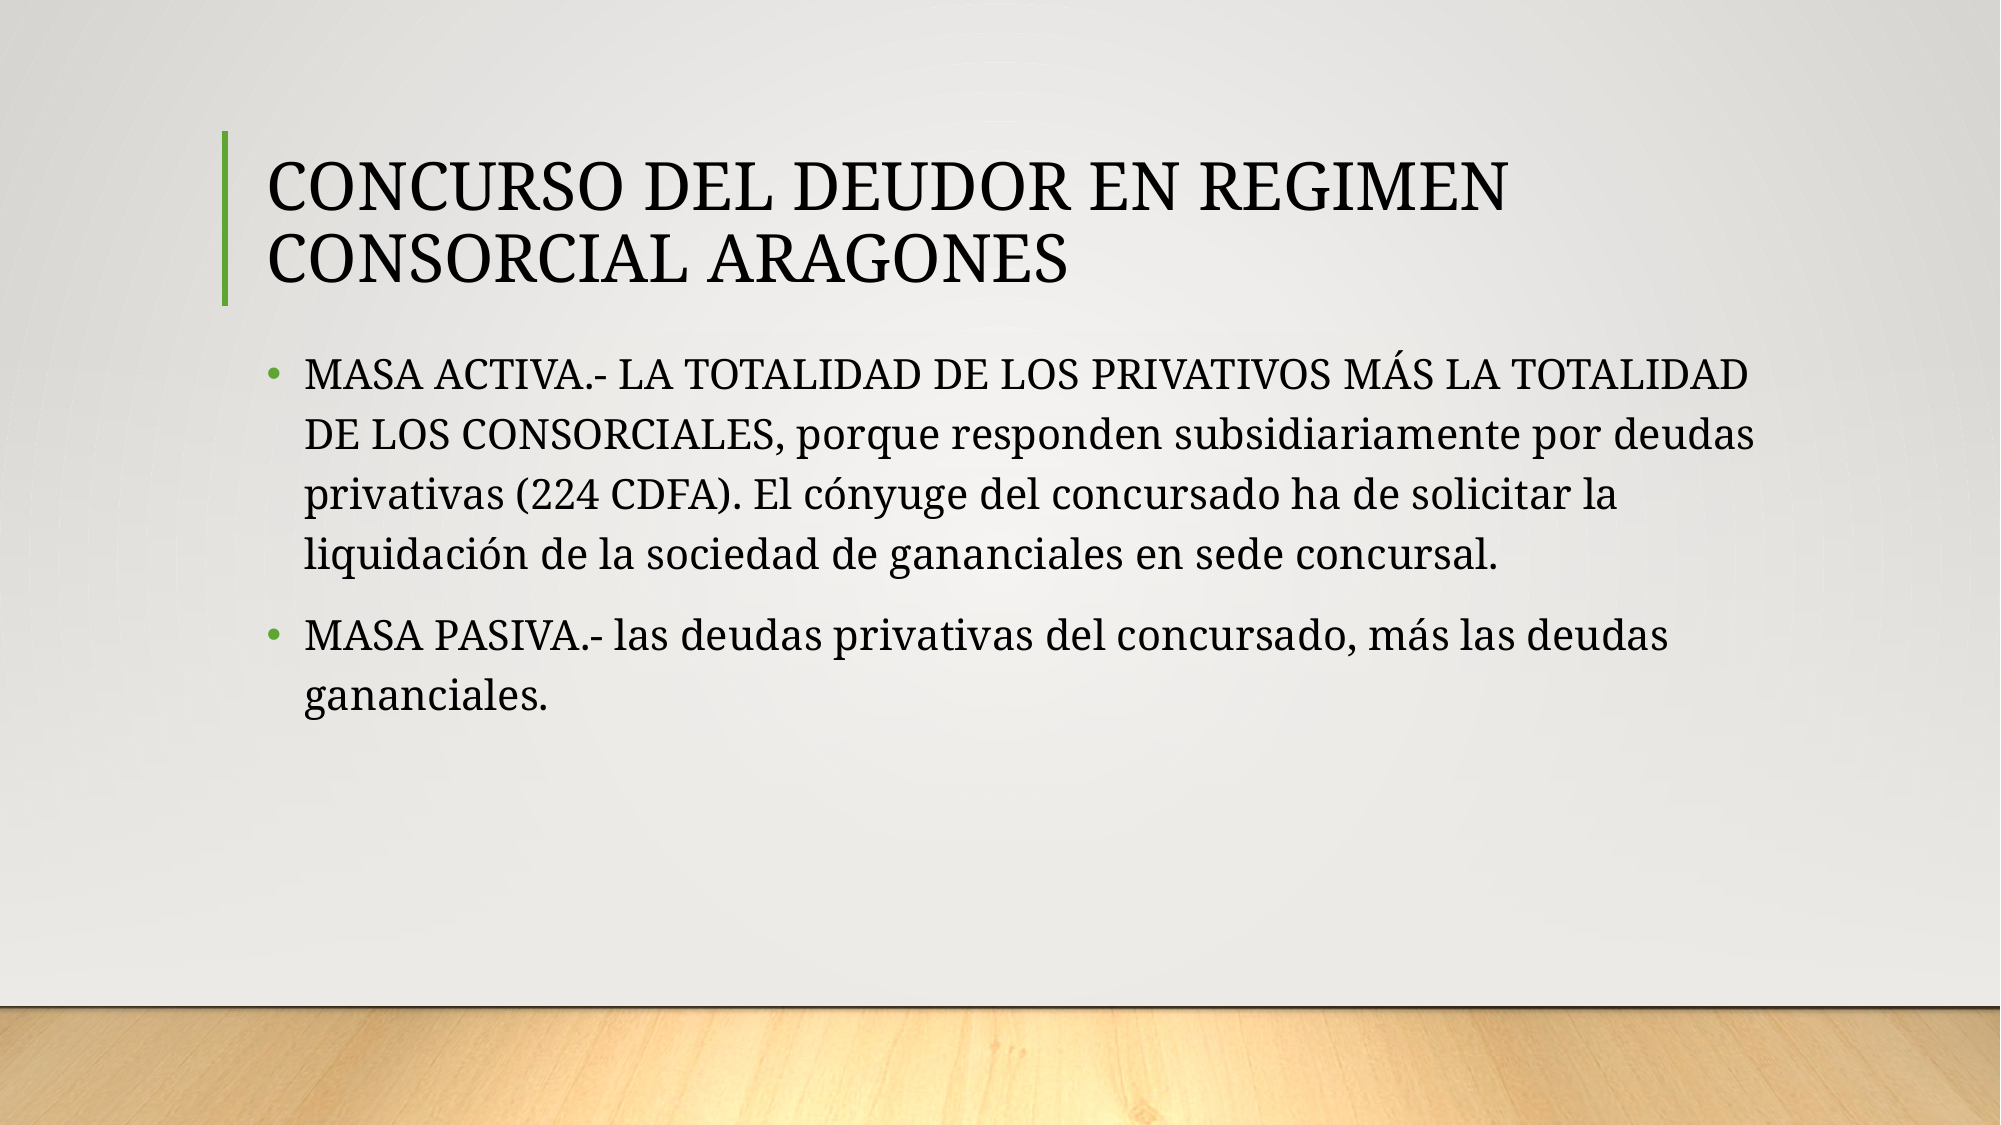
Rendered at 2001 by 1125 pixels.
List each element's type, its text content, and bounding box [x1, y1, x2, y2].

list MASA ACTIVA.- LA TOTALIDAD DE LOS PRIVATIVOS MÁS LA TOTALIDAD DE LOS CONSORCIALES, porque responden subsidiariamente por deudas privativas (224 CDFA). El cónyuge del concursado ha de solicitar la liquidación de la sociedad de gananciales en sede concursal. MASA PASIVA.- las deudas privativas del concursado, más las deudas gananciales. [251, 330, 1814, 897]
picture [0, 1006, 2000, 1125]
title CONCURSO DEL DEUDOR EN REGIMEN CONSORCIAL ARAGONES [251, 131, 1814, 305]
